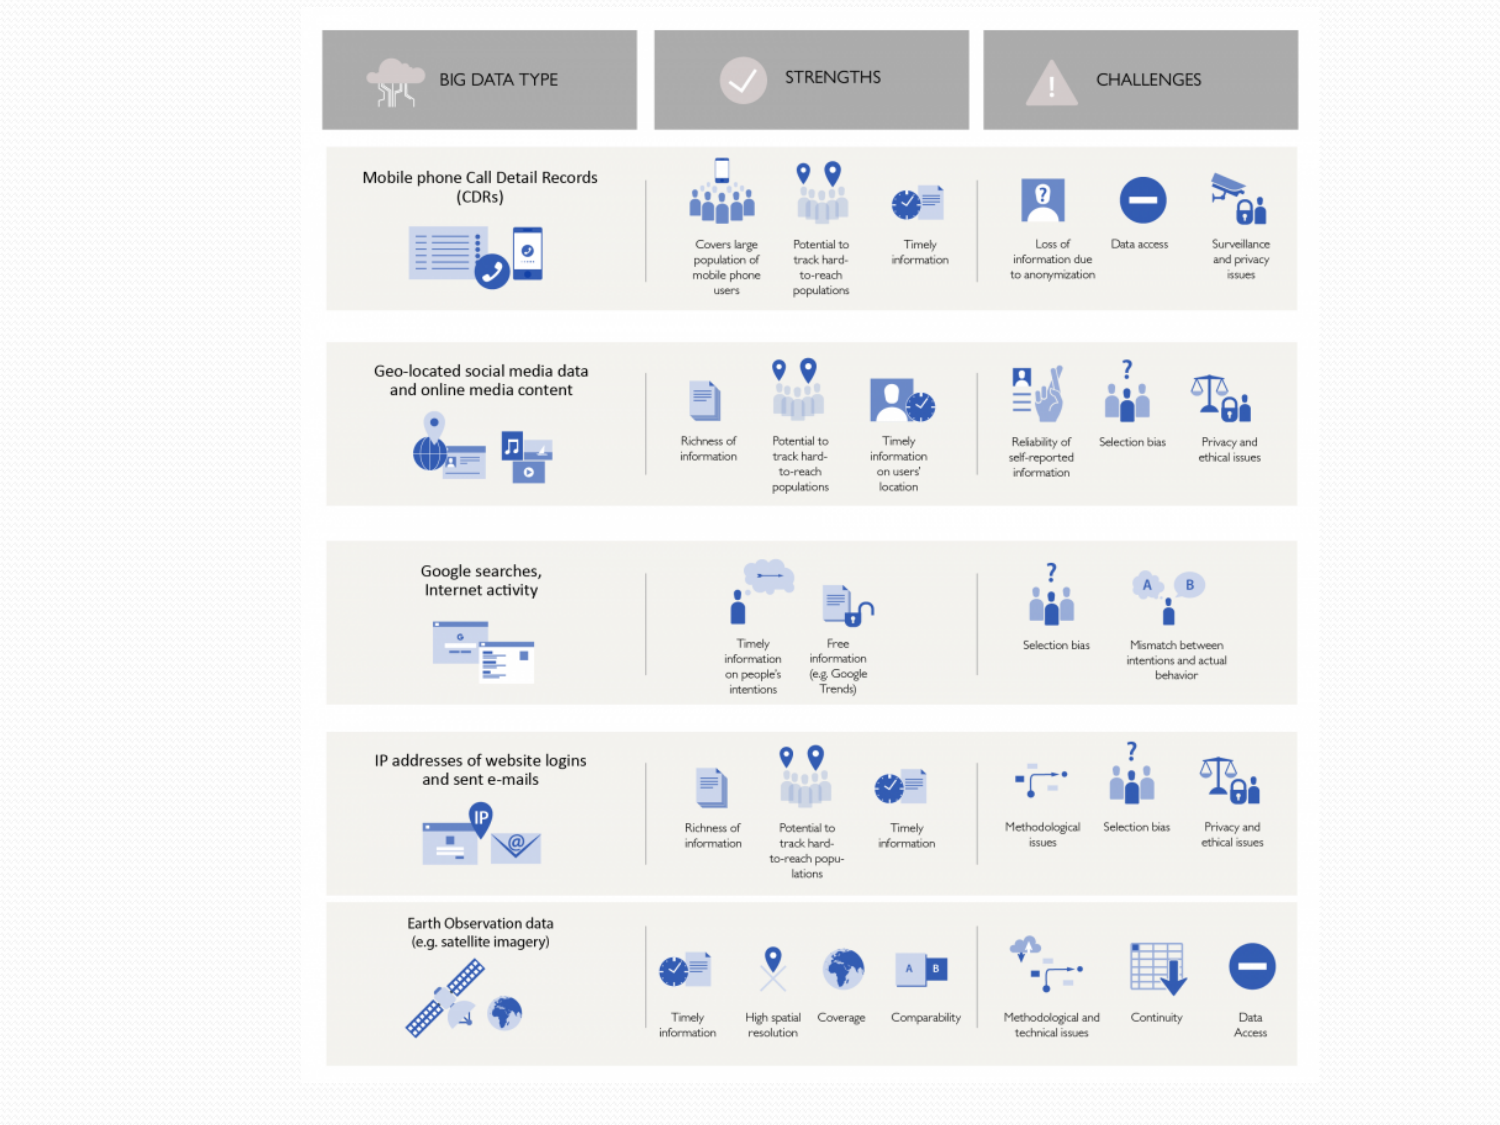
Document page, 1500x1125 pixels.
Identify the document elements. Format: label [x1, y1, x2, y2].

picture [300, 6, 1320, 1083]
